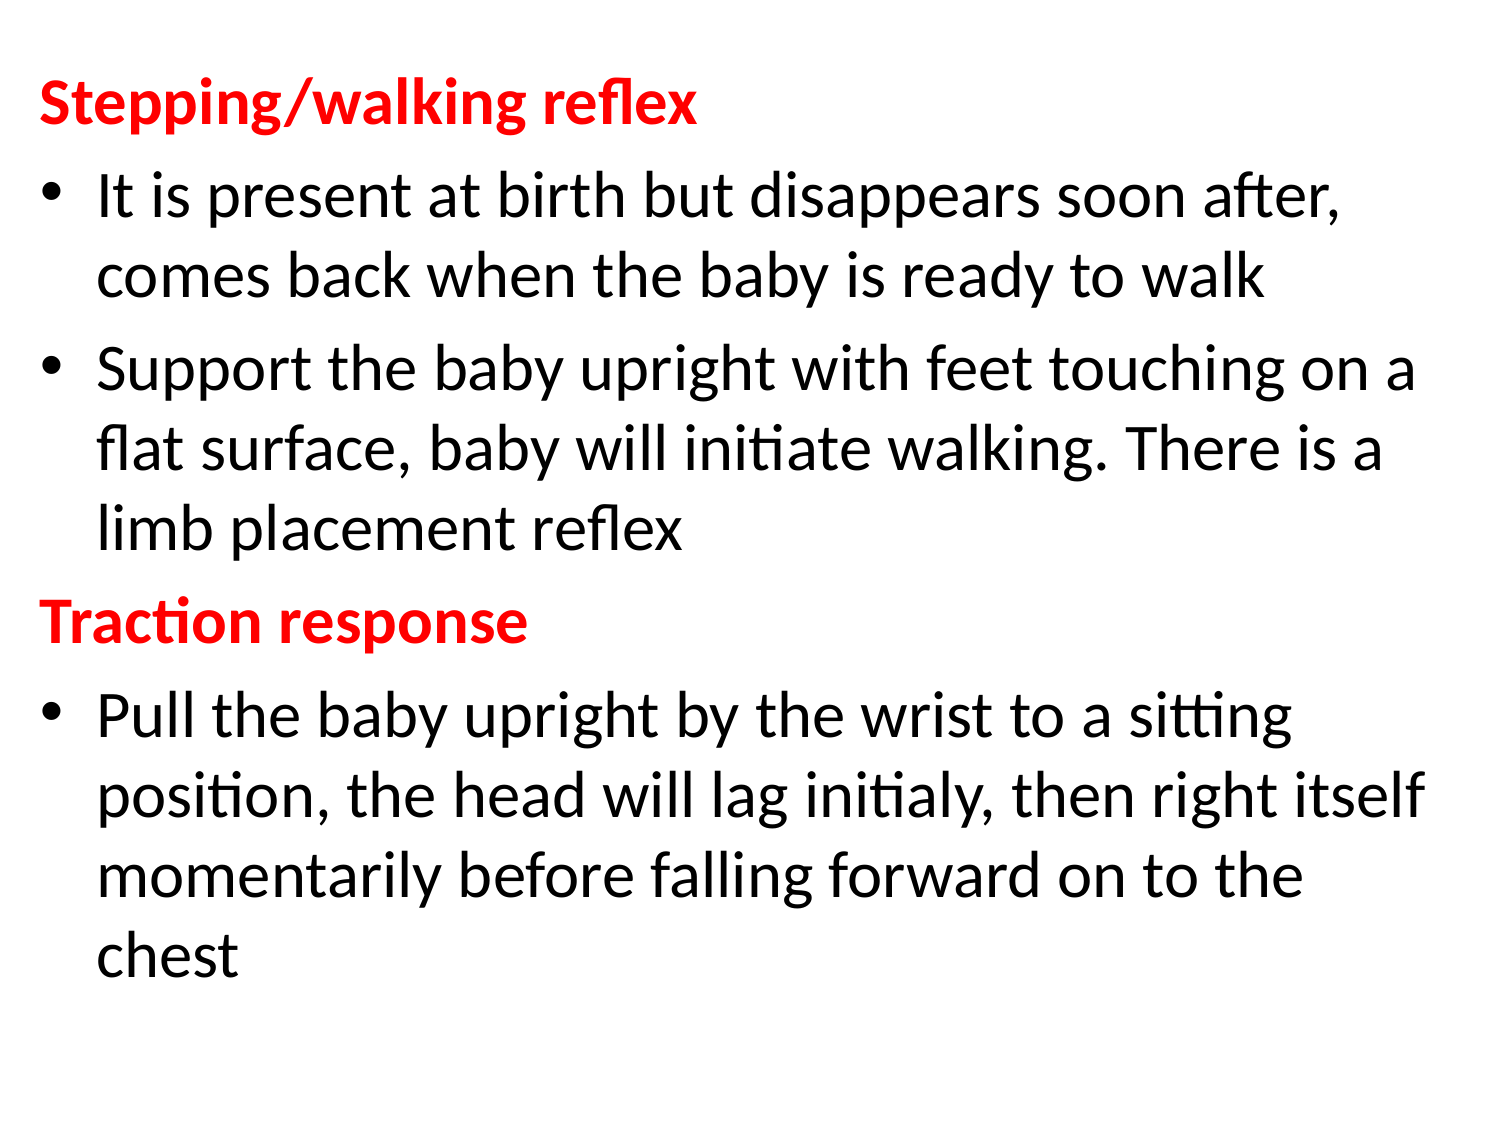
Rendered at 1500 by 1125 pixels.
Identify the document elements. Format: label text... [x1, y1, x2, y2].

list Stepping/walking reflex It is present at birth but disappears soon after, comes back when the baby is ready to walk Support the baby upright with feet touching on a flat surface, baby will initiate walking. There is a limb placement reflex Traction response Pull the baby upright by the wrist to a sitting position, the head will lag initialy, then right itself momentarily before falling forward on to the chest [24, 50, 1475, 1100]
